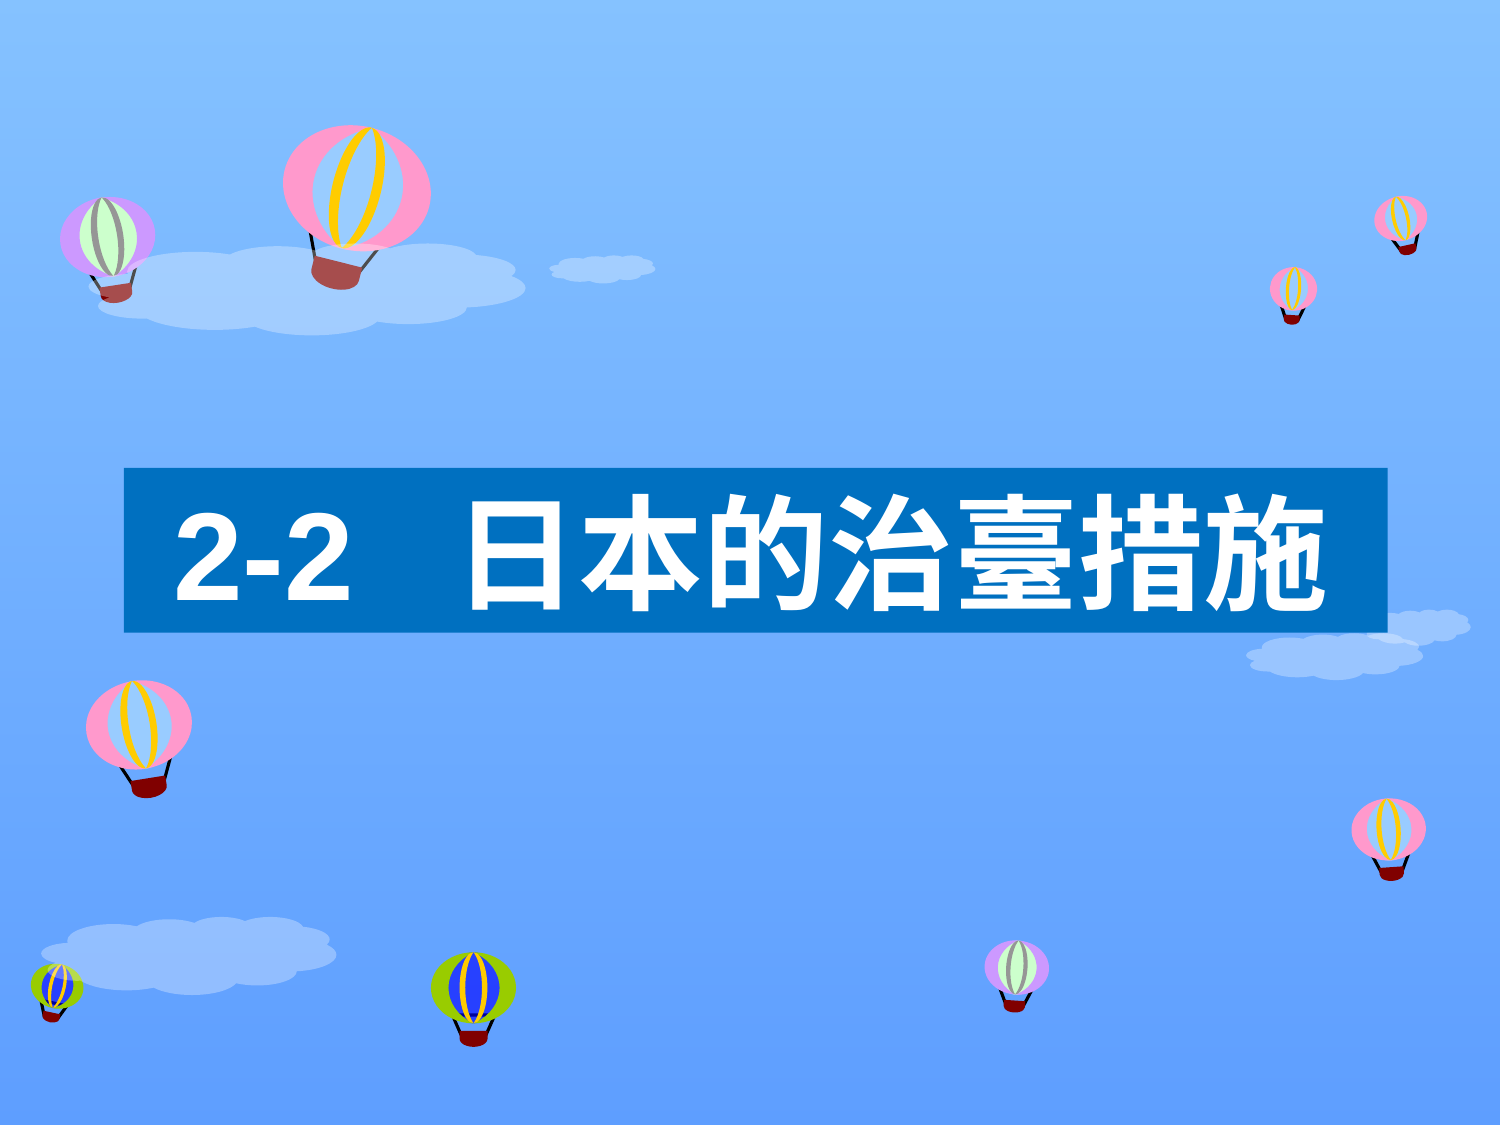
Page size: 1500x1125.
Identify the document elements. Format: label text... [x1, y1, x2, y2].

text_box 2-2 日本的治臺措施 [123, 467, 1388, 633]
